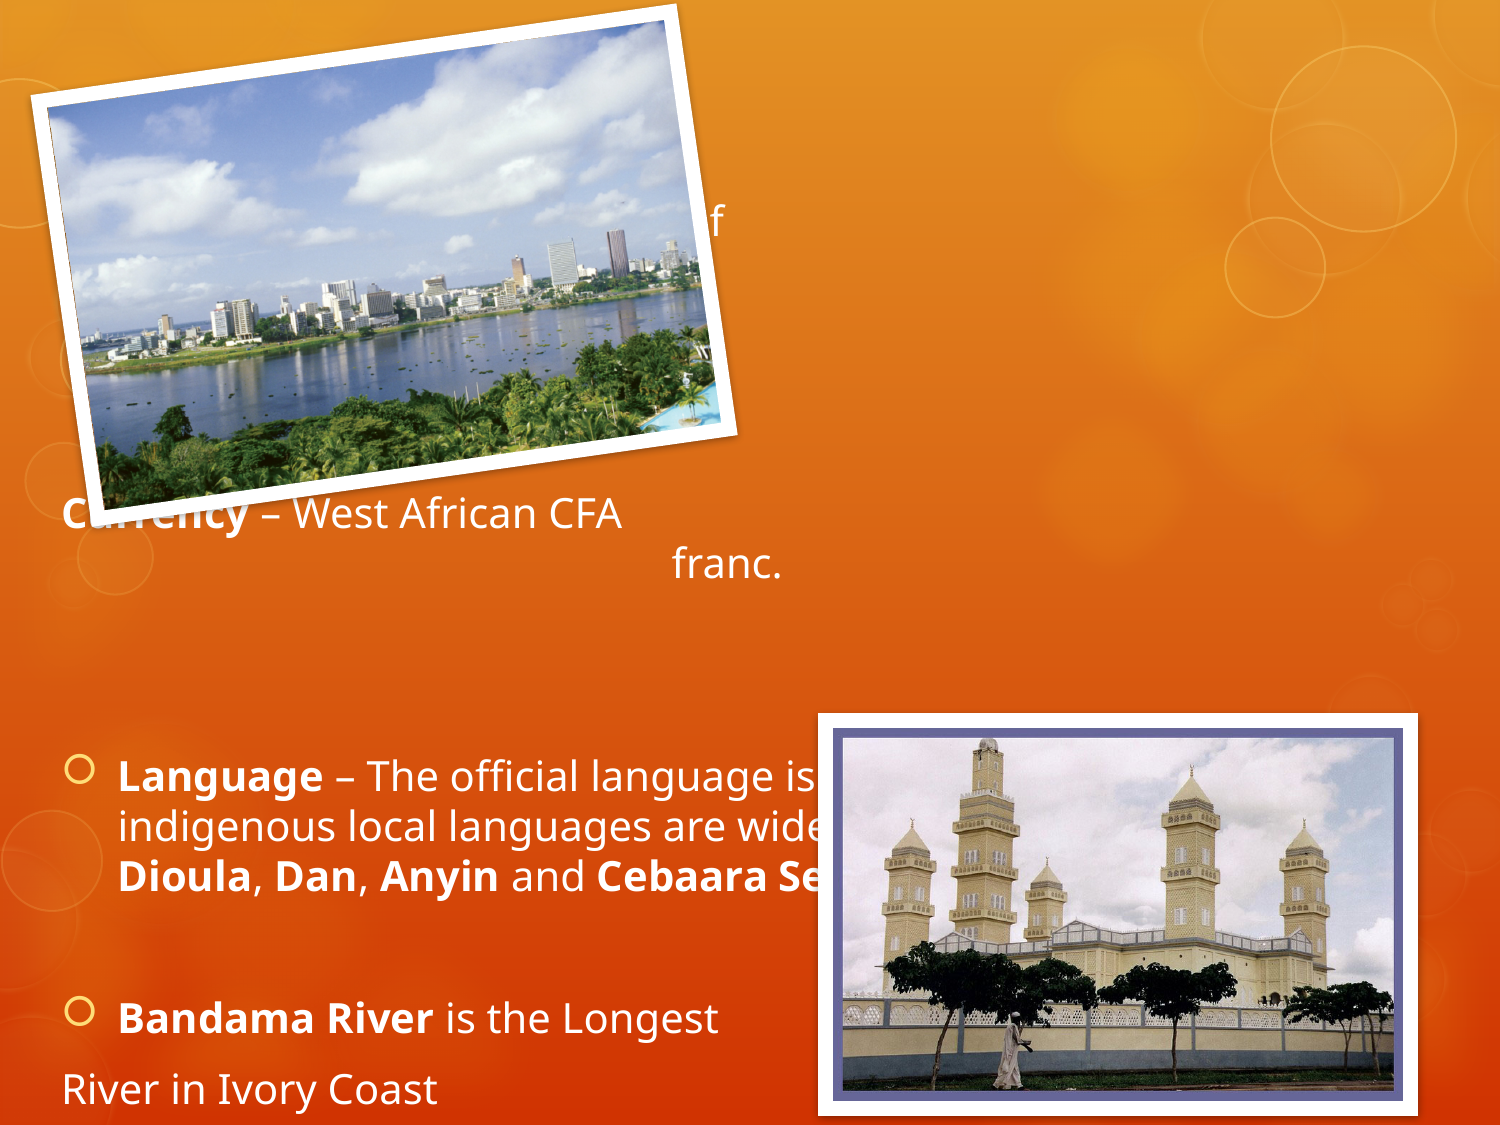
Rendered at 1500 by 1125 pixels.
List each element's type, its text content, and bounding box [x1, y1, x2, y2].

list Population is about of 22,400,835. Currency – West African CFA franc. Language – The official language is French, although many indigenous local languages are widely used, including Baoulé, Dioula, Dan, Anyin and Cebaara Senufo. Bandama River is the Longest River in Ivory Coast [46, 137, 1452, 1125]
picture [832, 727, 1404, 1102]
picture [49, 21, 720, 510]
